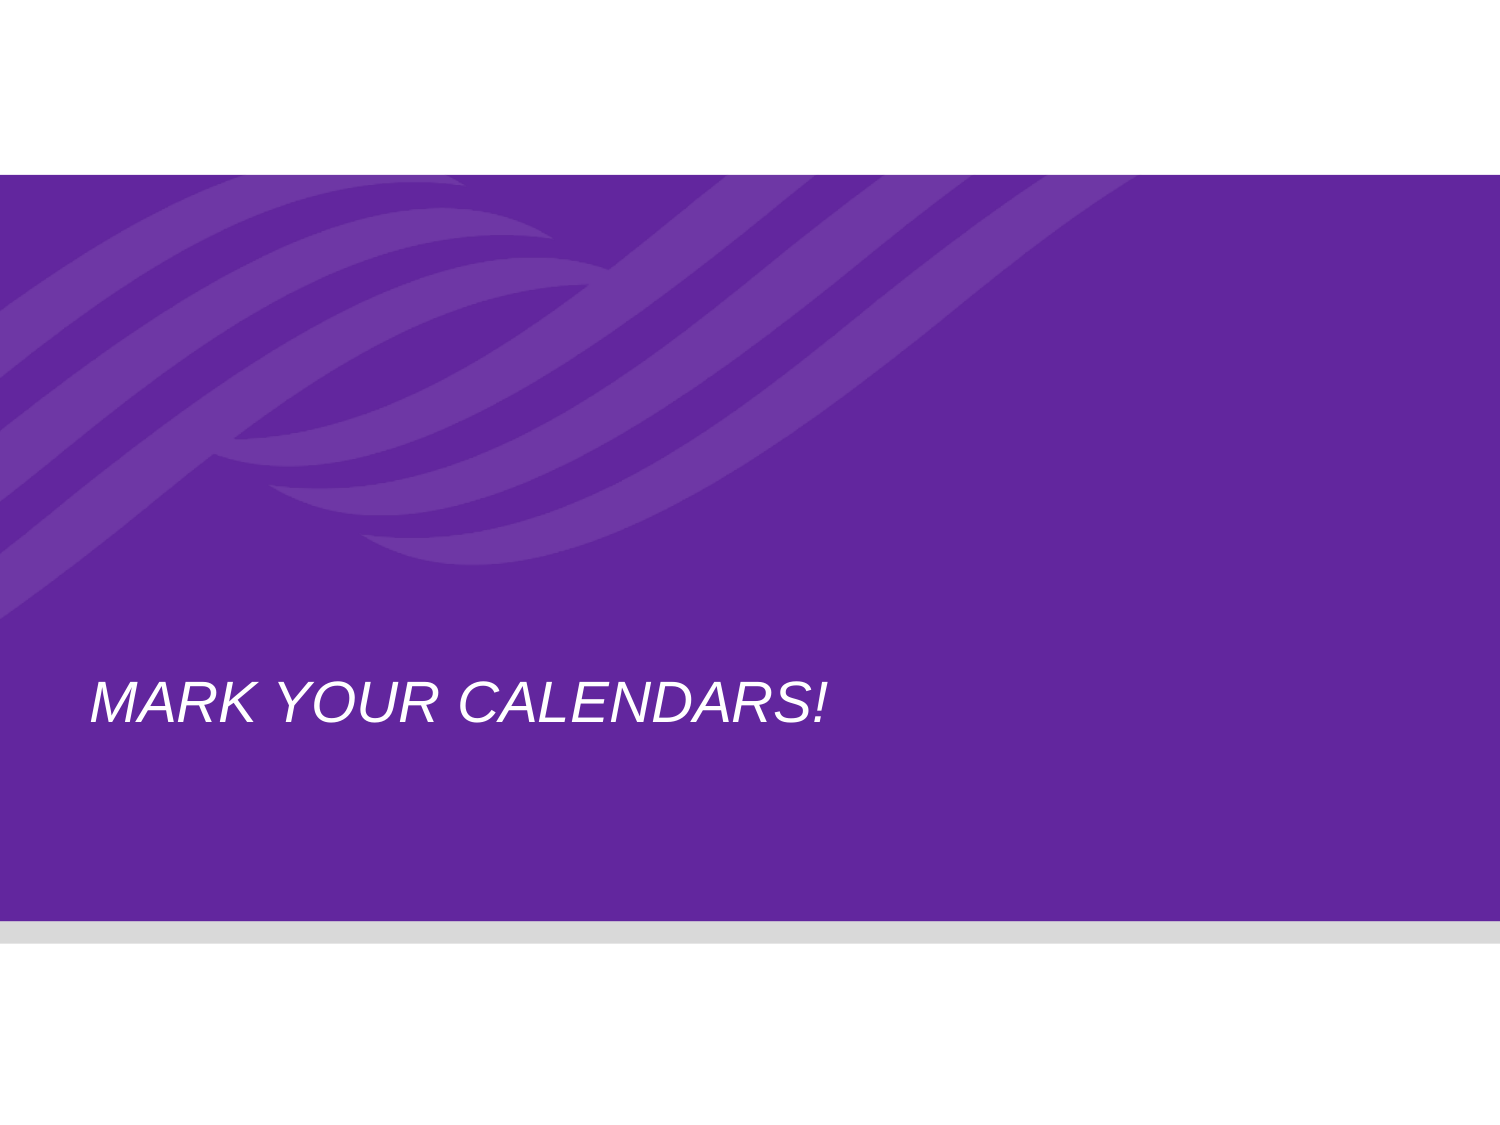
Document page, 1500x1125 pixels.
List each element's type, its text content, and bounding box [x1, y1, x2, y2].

title Mark your calendars! [75, 656, 1425, 752]
